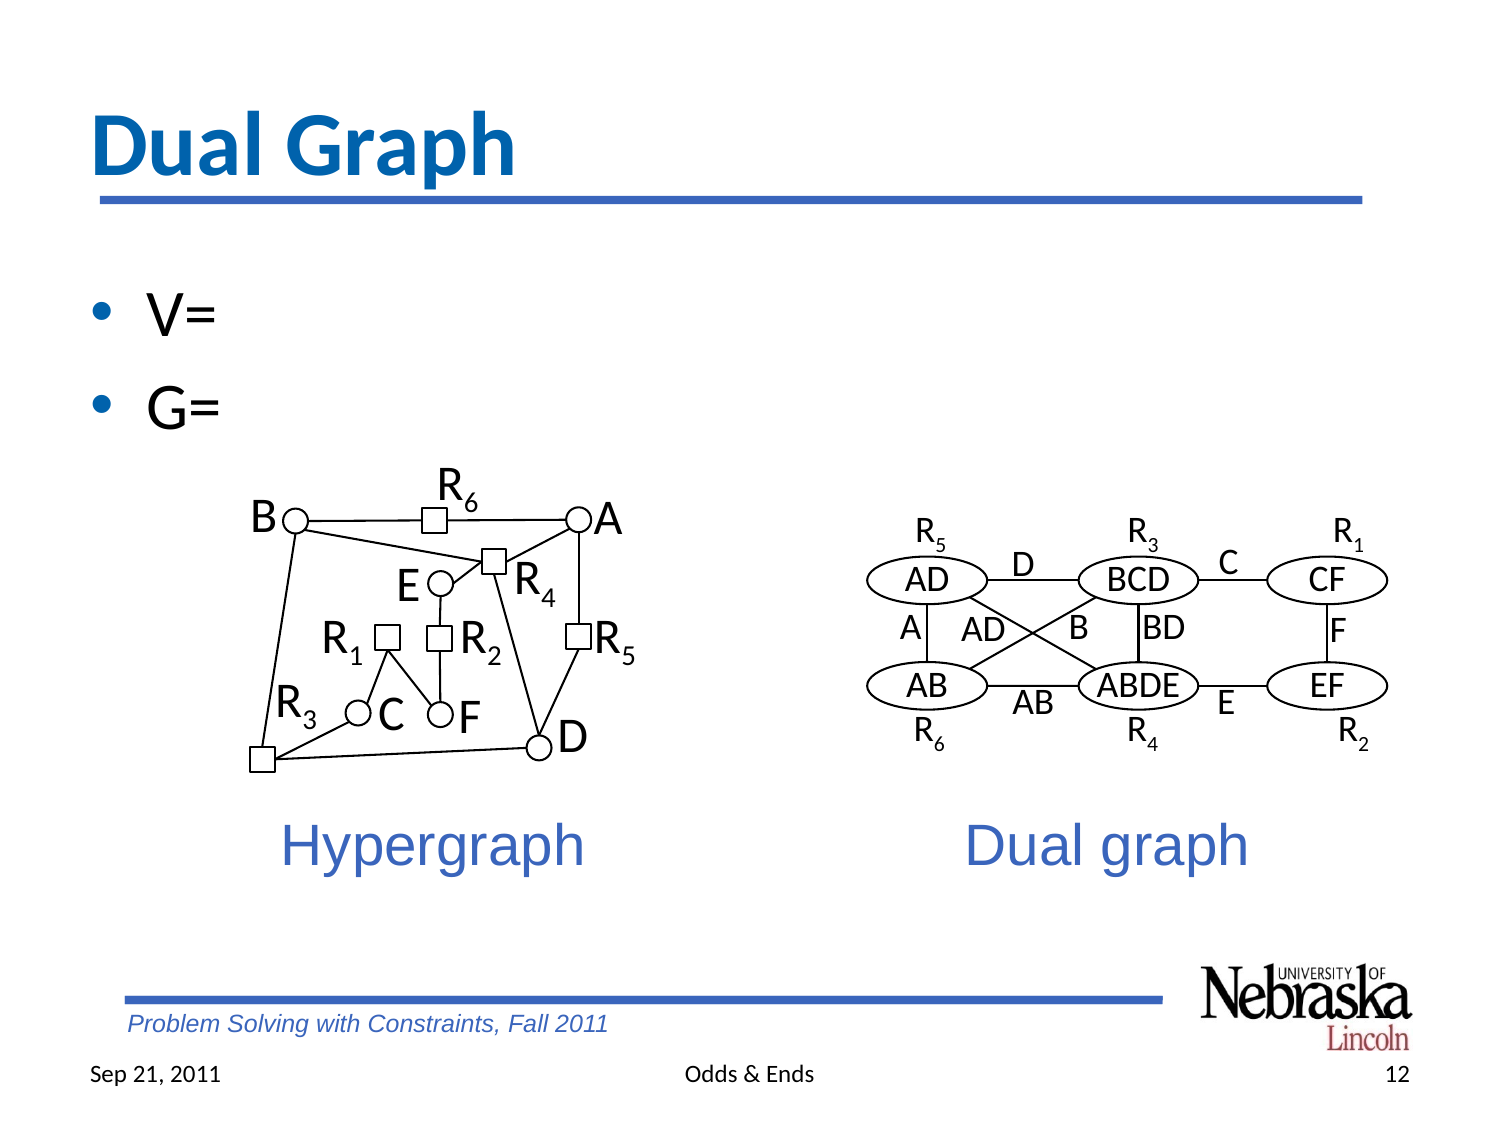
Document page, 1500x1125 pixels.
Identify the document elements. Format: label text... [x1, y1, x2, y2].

title Dual Graph [75, 45, 1425, 233]
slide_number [75, 1042, 425, 1103]
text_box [866, 505, 1388, 751]
text_box Dual graph [949, 800, 1450, 885]
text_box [249, 449, 654, 772]
picture [1200, 1005, 1413, 1042]
text_box Hypergraph [162, 800, 705, 885]
footer Odds & Ends [512, 1042, 988, 1103]
list V= G= [75, 262, 1425, 1005]
slide_number 12 [1074, 1042, 1425, 1103]
